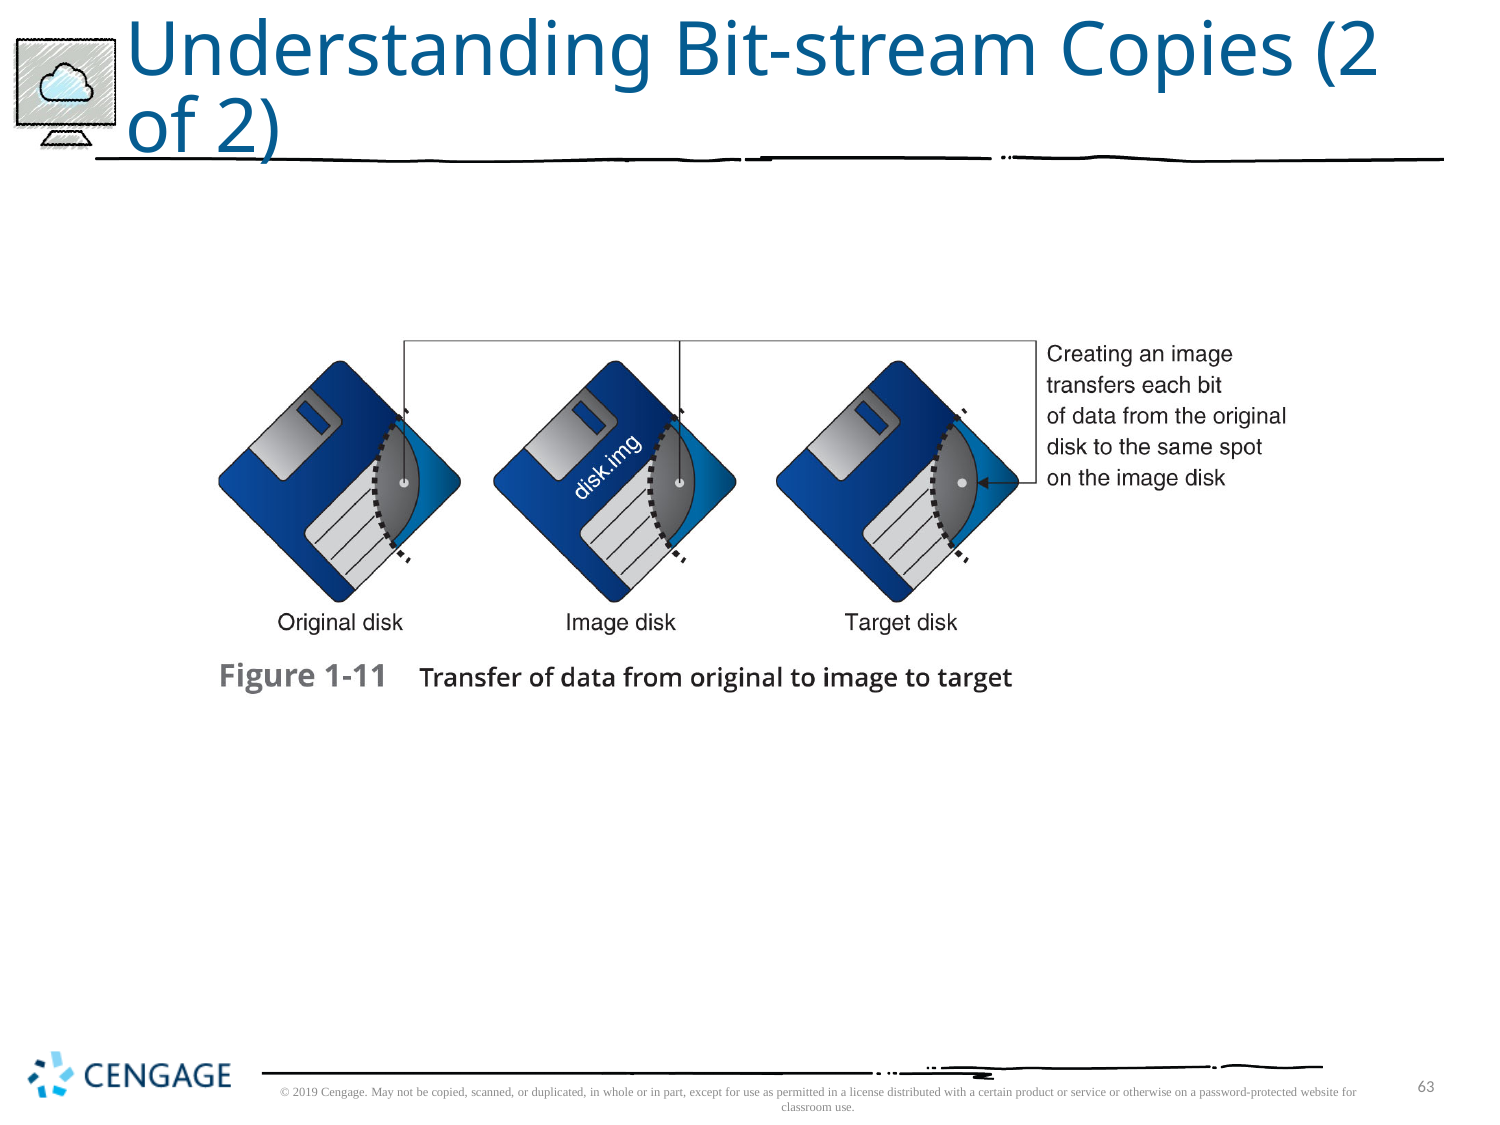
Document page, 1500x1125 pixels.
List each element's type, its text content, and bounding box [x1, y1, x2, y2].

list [169, 337, 1331, 741]
picture [12, 36, 117, 151]
picture [95, 155, 1444, 163]
picture [261, 1064, 1323, 1079]
picture [7, 1037, 244, 1111]
title Understanding Bit-stream Copies (2 of 2) [125, 52, 1442, 130]
footer © 2019 Cengage. May not be copied, scanned, or duplicated, in whole or in part, except for use as permitted in a license distributed with a certain product or service or otherwise on a password-protected website for classroom use. [261, 1079, 1375, 1120]
